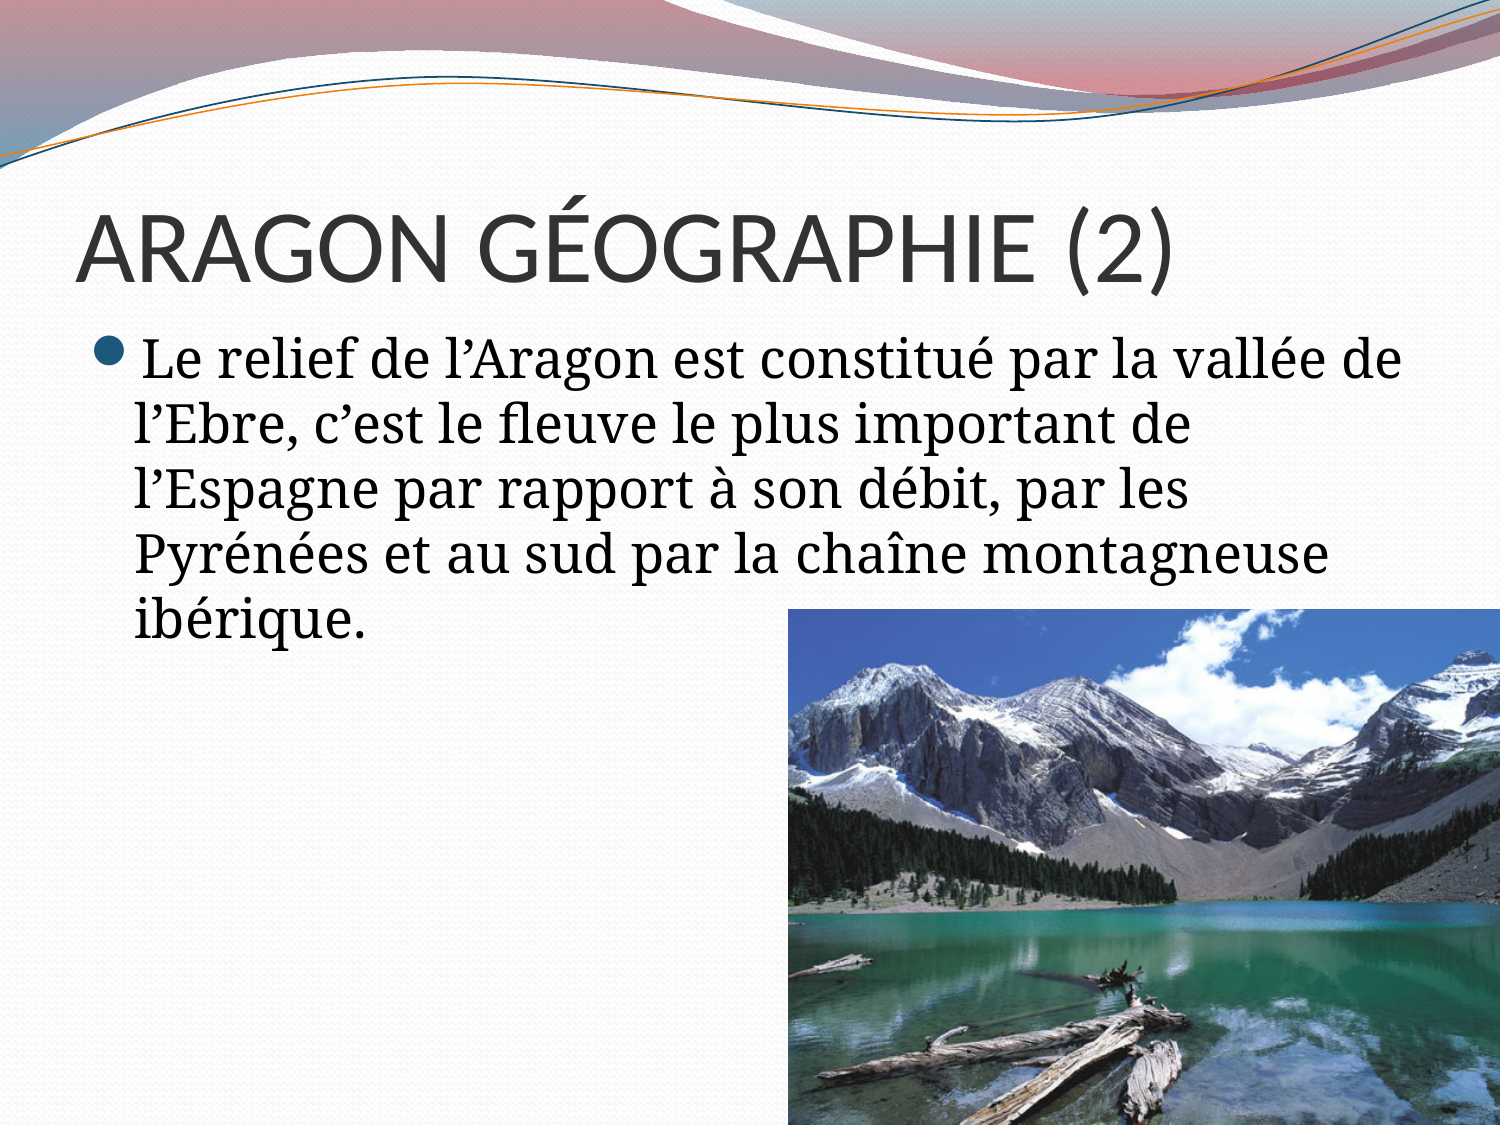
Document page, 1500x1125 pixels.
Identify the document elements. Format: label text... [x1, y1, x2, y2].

picture [788, 609, 1500, 1125]
title ARAGON GÉOGRAPHIE (2) [75, 115, 1425, 303]
list Le relief de l’Aragon est constitué par la vallée de l’Ebre, c’est le fleuve le plus important de l’Espagne par rapport à son débit, par les Pyrénées et au sud par la chaîne montagneuse ibérique. [75, 317, 1425, 1038]
